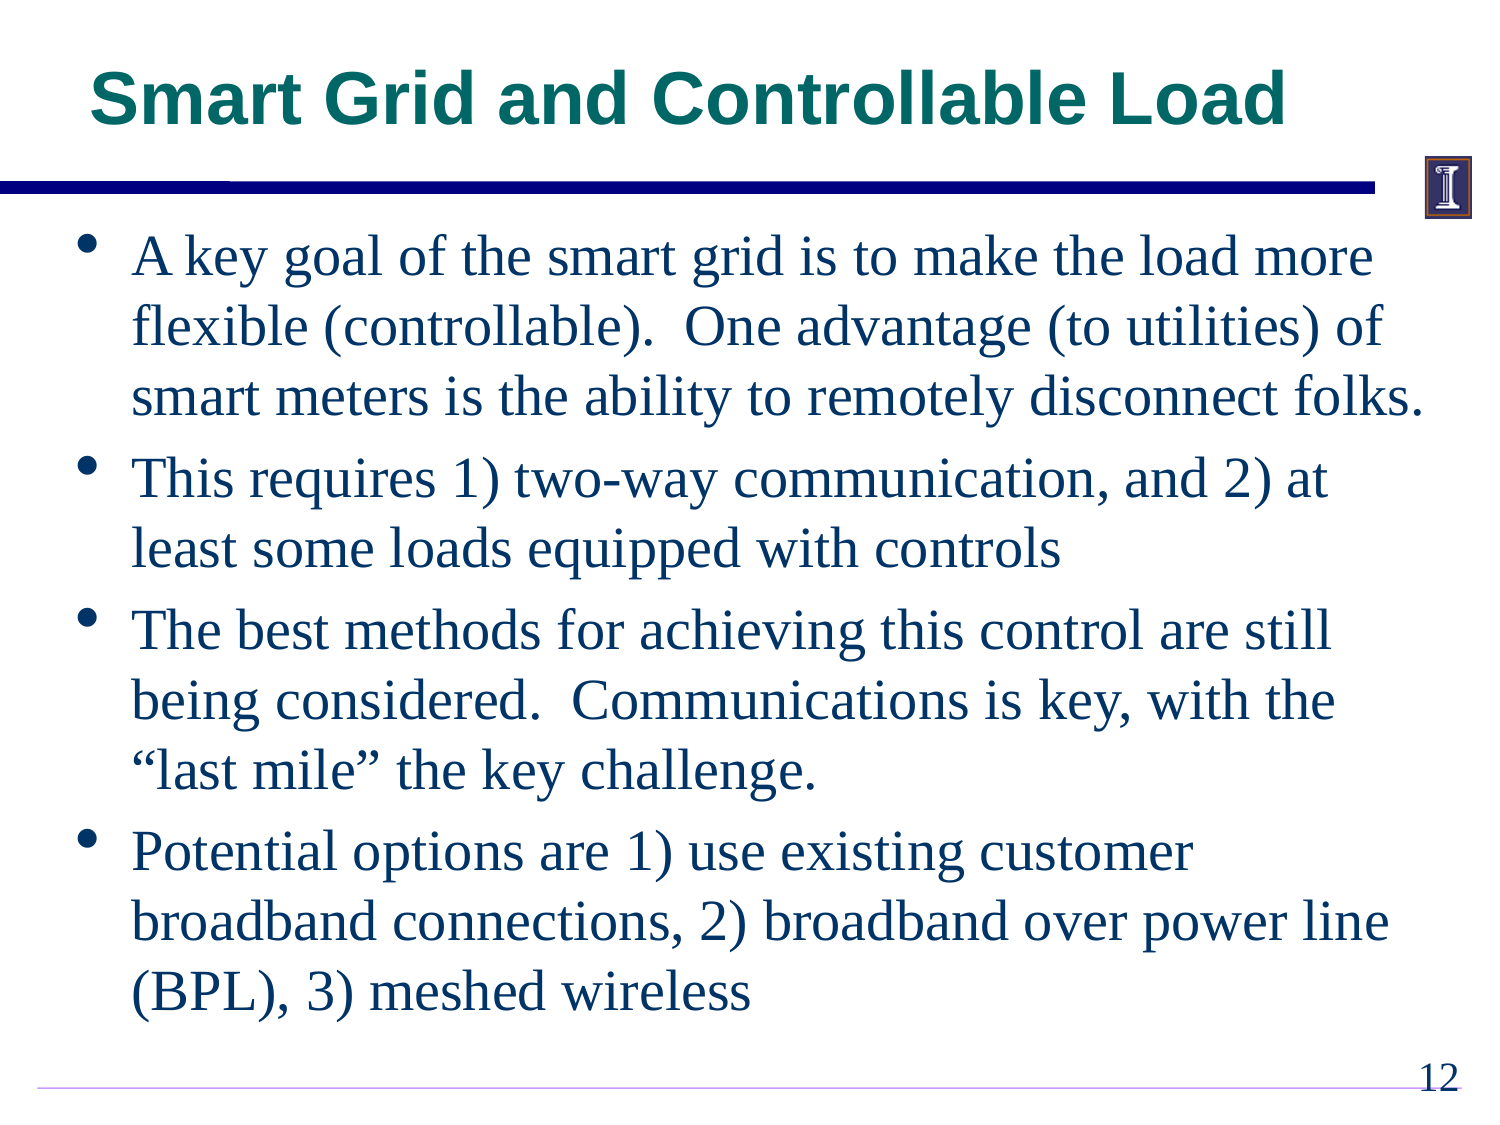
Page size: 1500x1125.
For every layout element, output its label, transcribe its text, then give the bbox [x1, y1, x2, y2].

list A key goal of the smart grid is to make the load more flexible (controllable). One advantage (to utilities) of smart meters is the ability to remotely disconnect folks. This requires 1) two-way communication, and 2) at least some loads equipped with controls The best methods for achieving this control are still being considered. Communications is key, with the “last mile” the key challenge. Potential options are 1) use existing customer broadband connections, 2) broadband over power line (BPL), 3) meshed wireless [59, 209, 1448, 823]
slide_number 11 [1162, 1037, 1476, 1113]
title Smart Grid and Controllable Load [74, 12, 1388, 188]
picture [1424, 156, 1472, 219]
